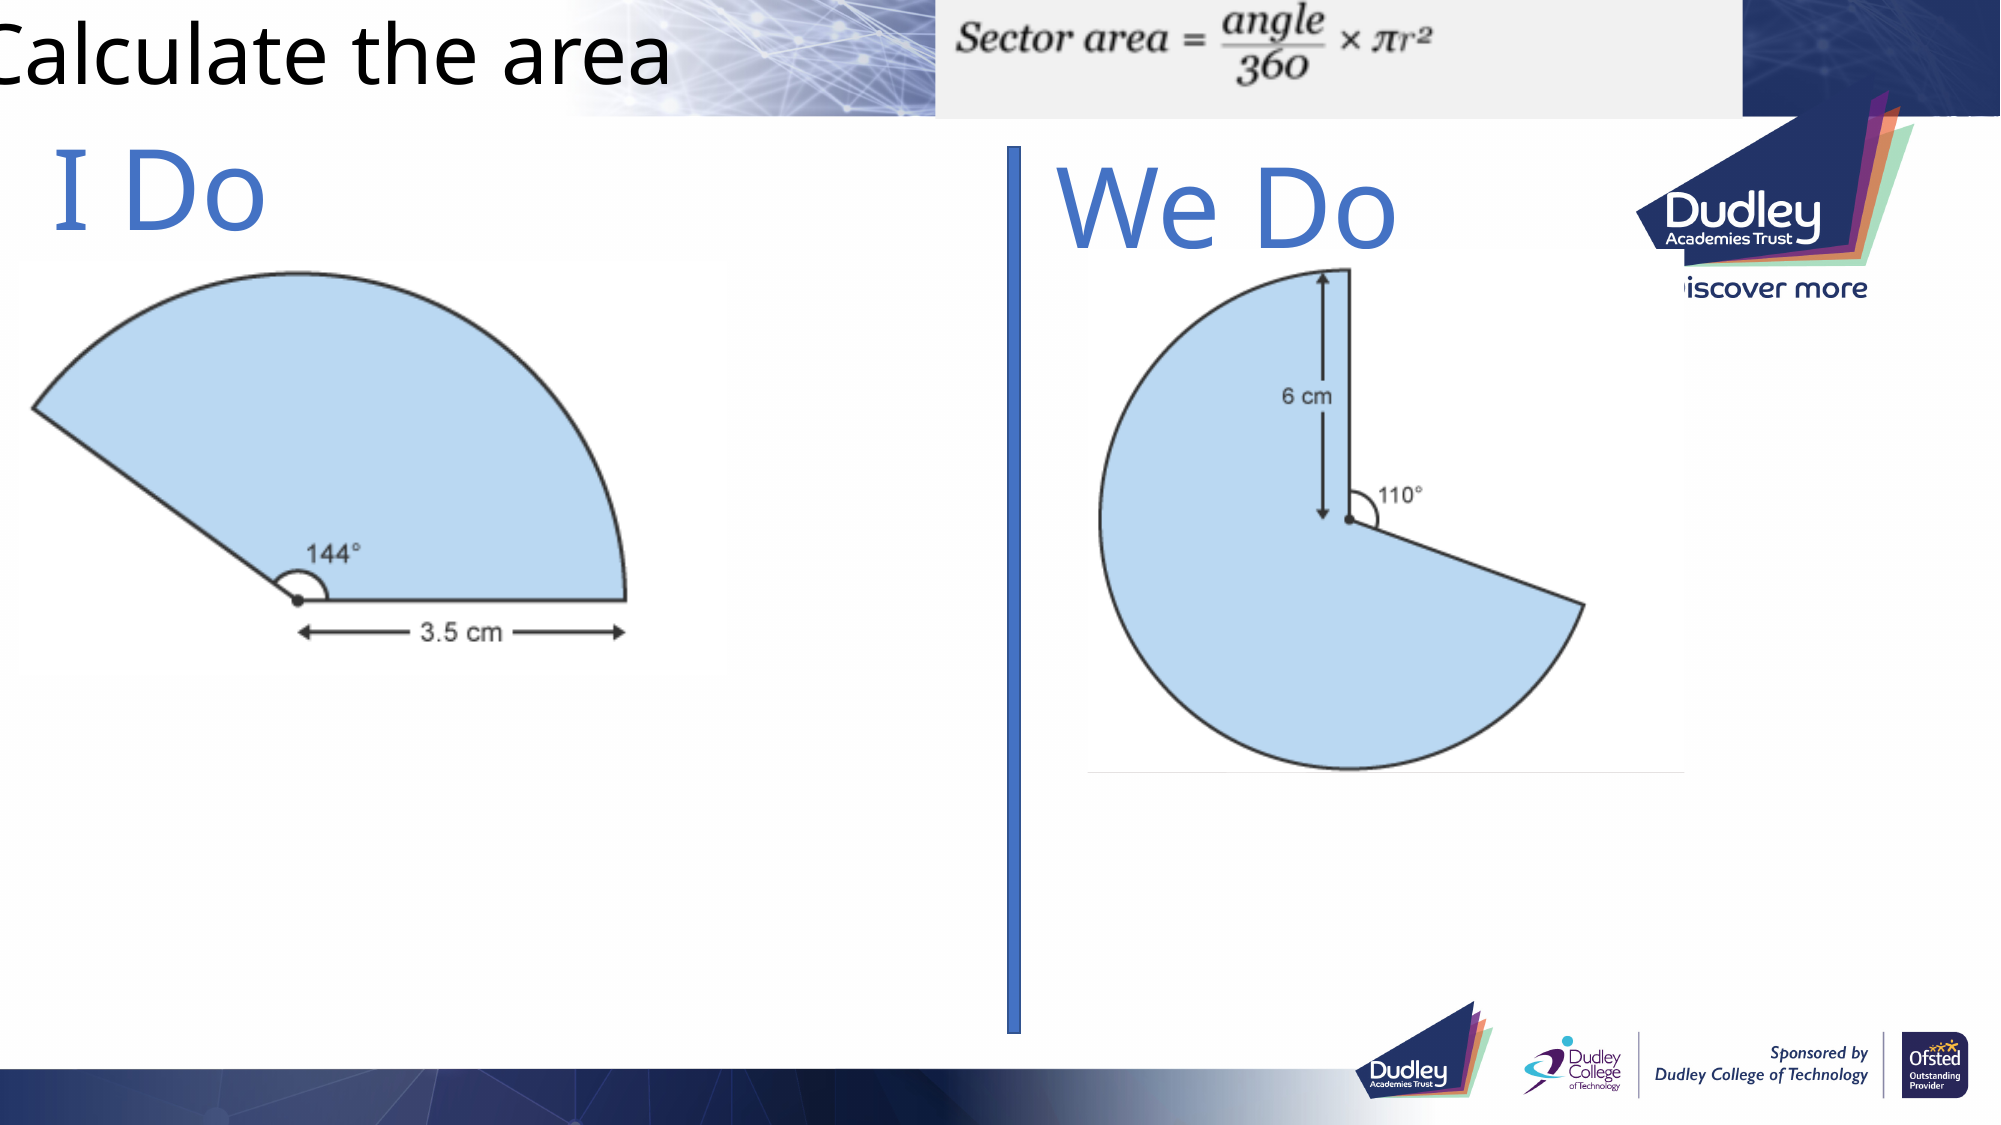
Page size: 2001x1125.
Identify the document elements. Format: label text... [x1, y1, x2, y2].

text_box Calculate the area [0, 0, 690, 109]
text_box I Do [37, 110, 285, 261]
text_box We Do [1040, 128, 1416, 279]
text_box [1007, 146, 1021, 1034]
picture [0, 0, 2000, 1125]
